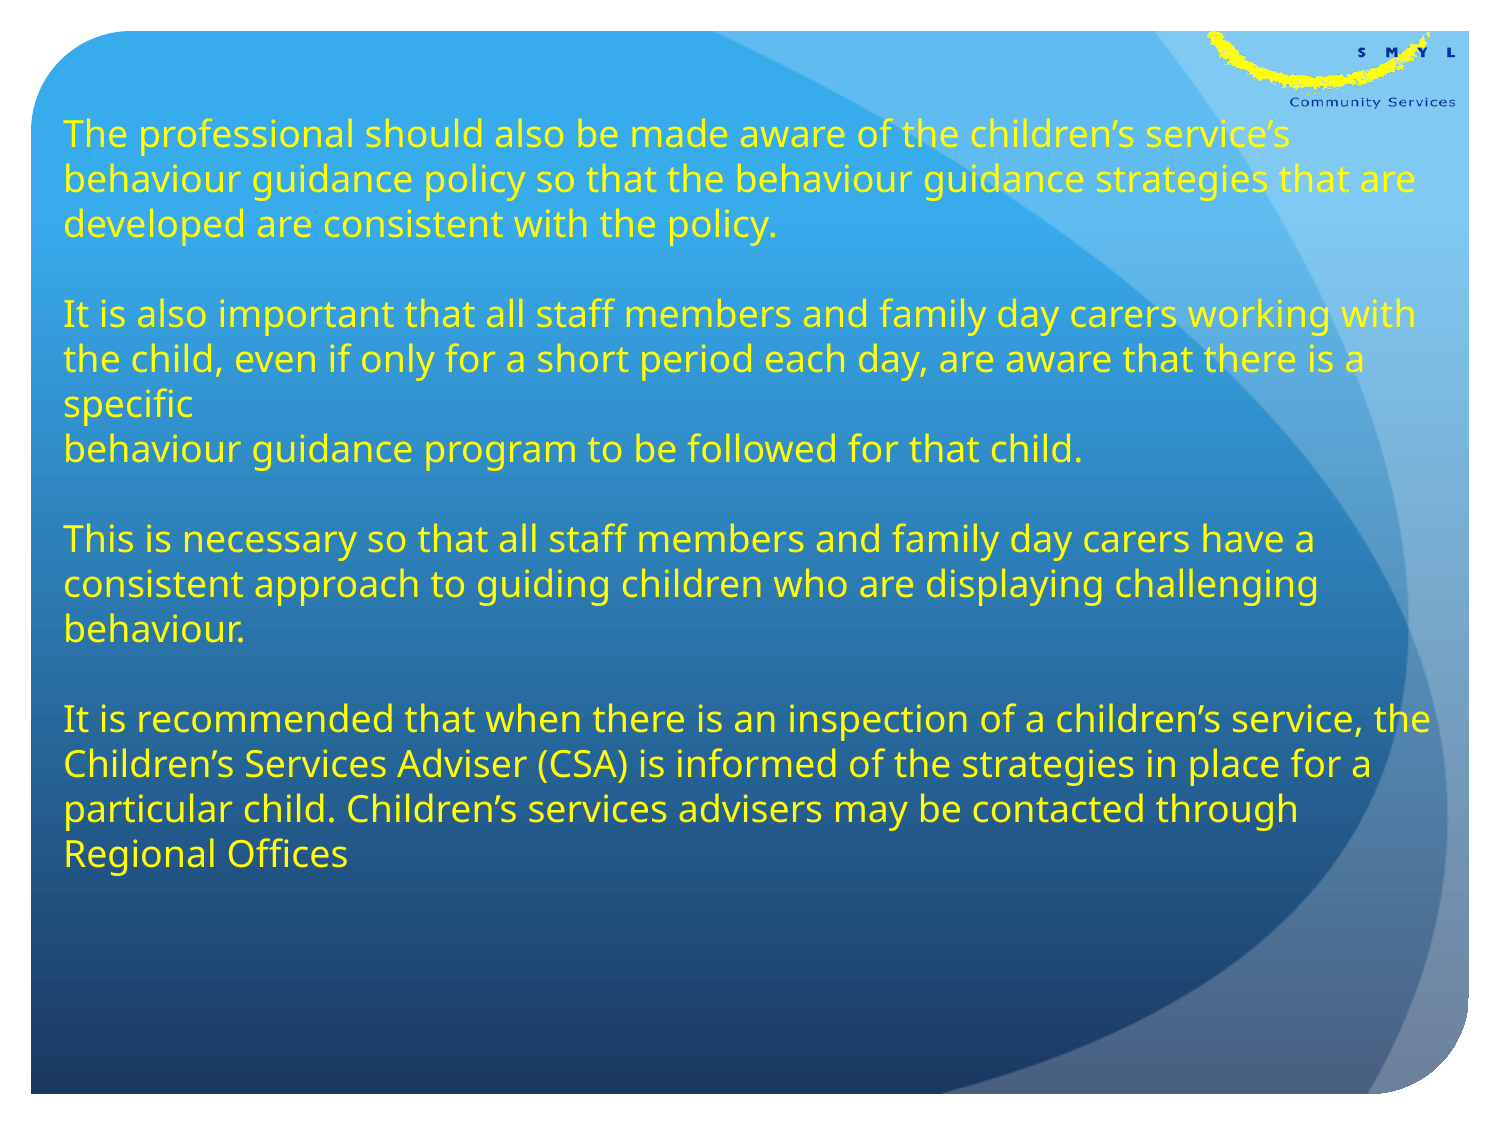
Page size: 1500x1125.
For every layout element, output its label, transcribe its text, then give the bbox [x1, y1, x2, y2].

text_box The professional should also be made aware of the children’s service’s behaviour guidance policy so that the behaviour guidance strategies that are developed are consistent with the policy. It is also important that all staff members and family day carers working with the child, even if only for a short period each day, are aware that there is a specific behaviour guidance program to be followed for that child. This is necessary so that all staff members and family day carers have a consistent approach to guiding children who are displaying challenging behaviour. It is recommended that when there is an inspection of a children’s service, the Children’s Services Adviser (CSA) is informed of the strategies in place for a particular child. Children’s services advisers may be contacted through Regional Offices [48, 102, 1453, 883]
picture [24, 26, 1473, 1094]
